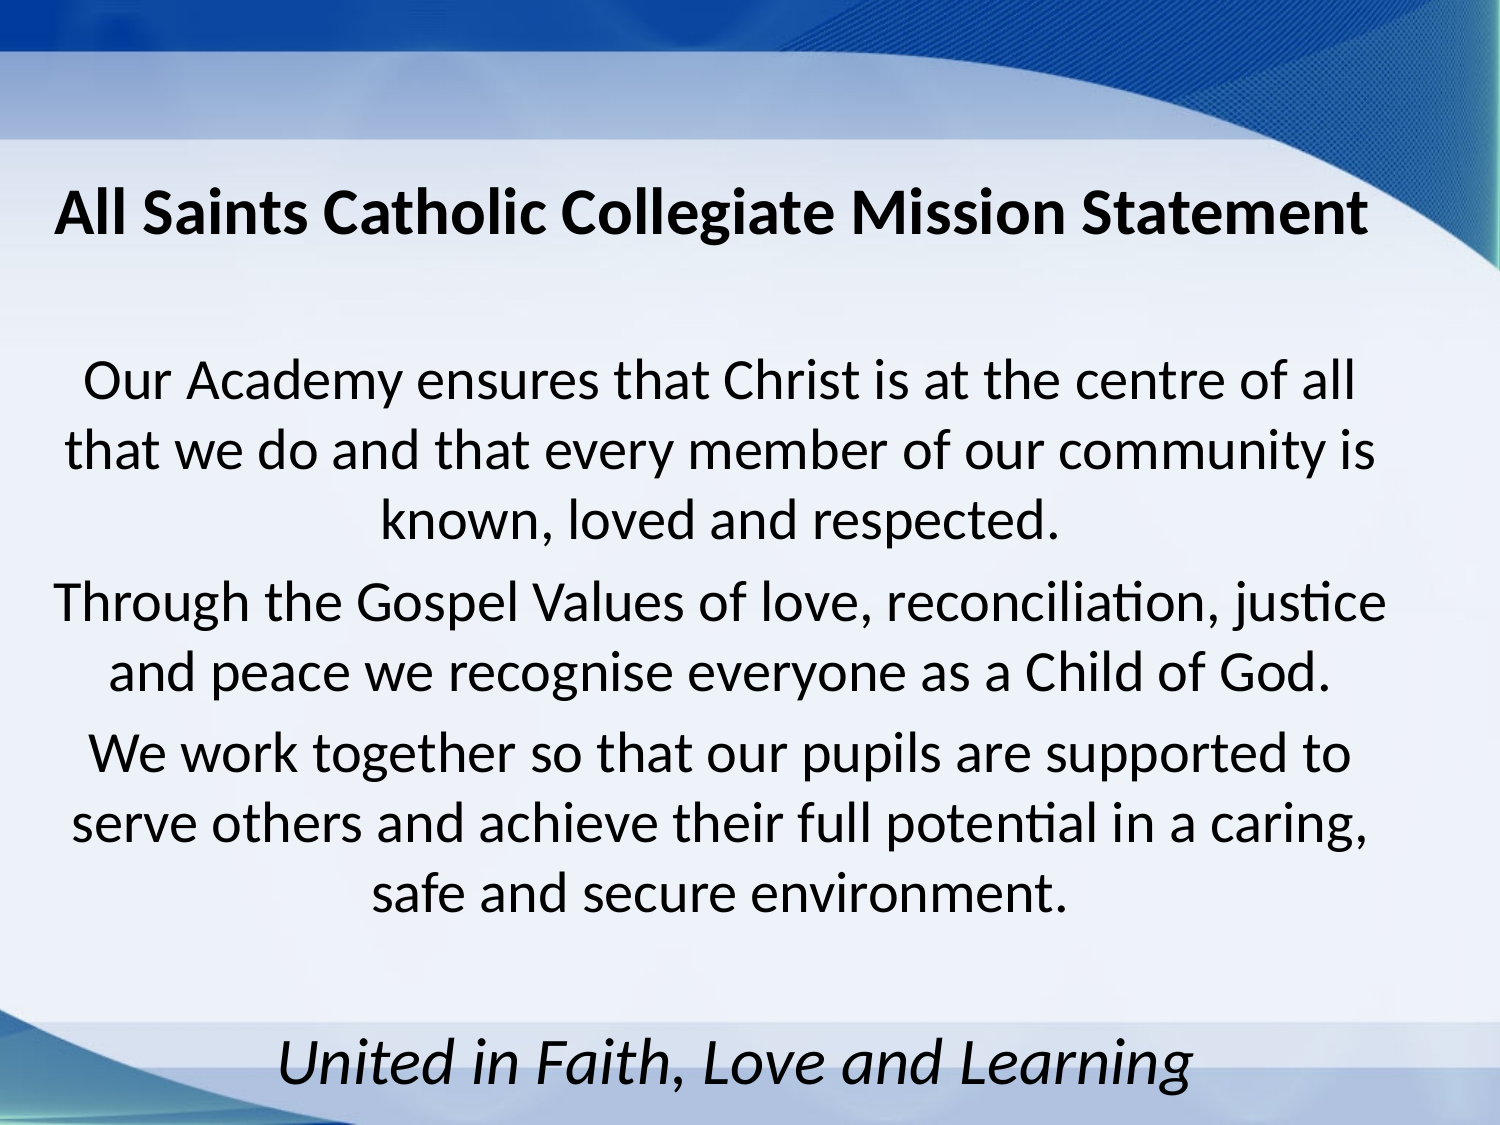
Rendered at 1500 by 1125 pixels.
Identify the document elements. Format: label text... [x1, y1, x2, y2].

picture [0, 0, 1500, 1125]
list All Saints Catholic Collegiate Mission Statement Our Academy ensures that Christ is at the centre of all that we do and that every member of our community is known, loved and respected. Through the Gospel Values of love, reconciliation, justice and peace we recognise everyone as a Child of God. We work together so that our pupils are supported to serve others and achieve their full potential in a caring, safe and secure environment. United in Faith, Love and Learning [29, 160, 1412, 1112]
